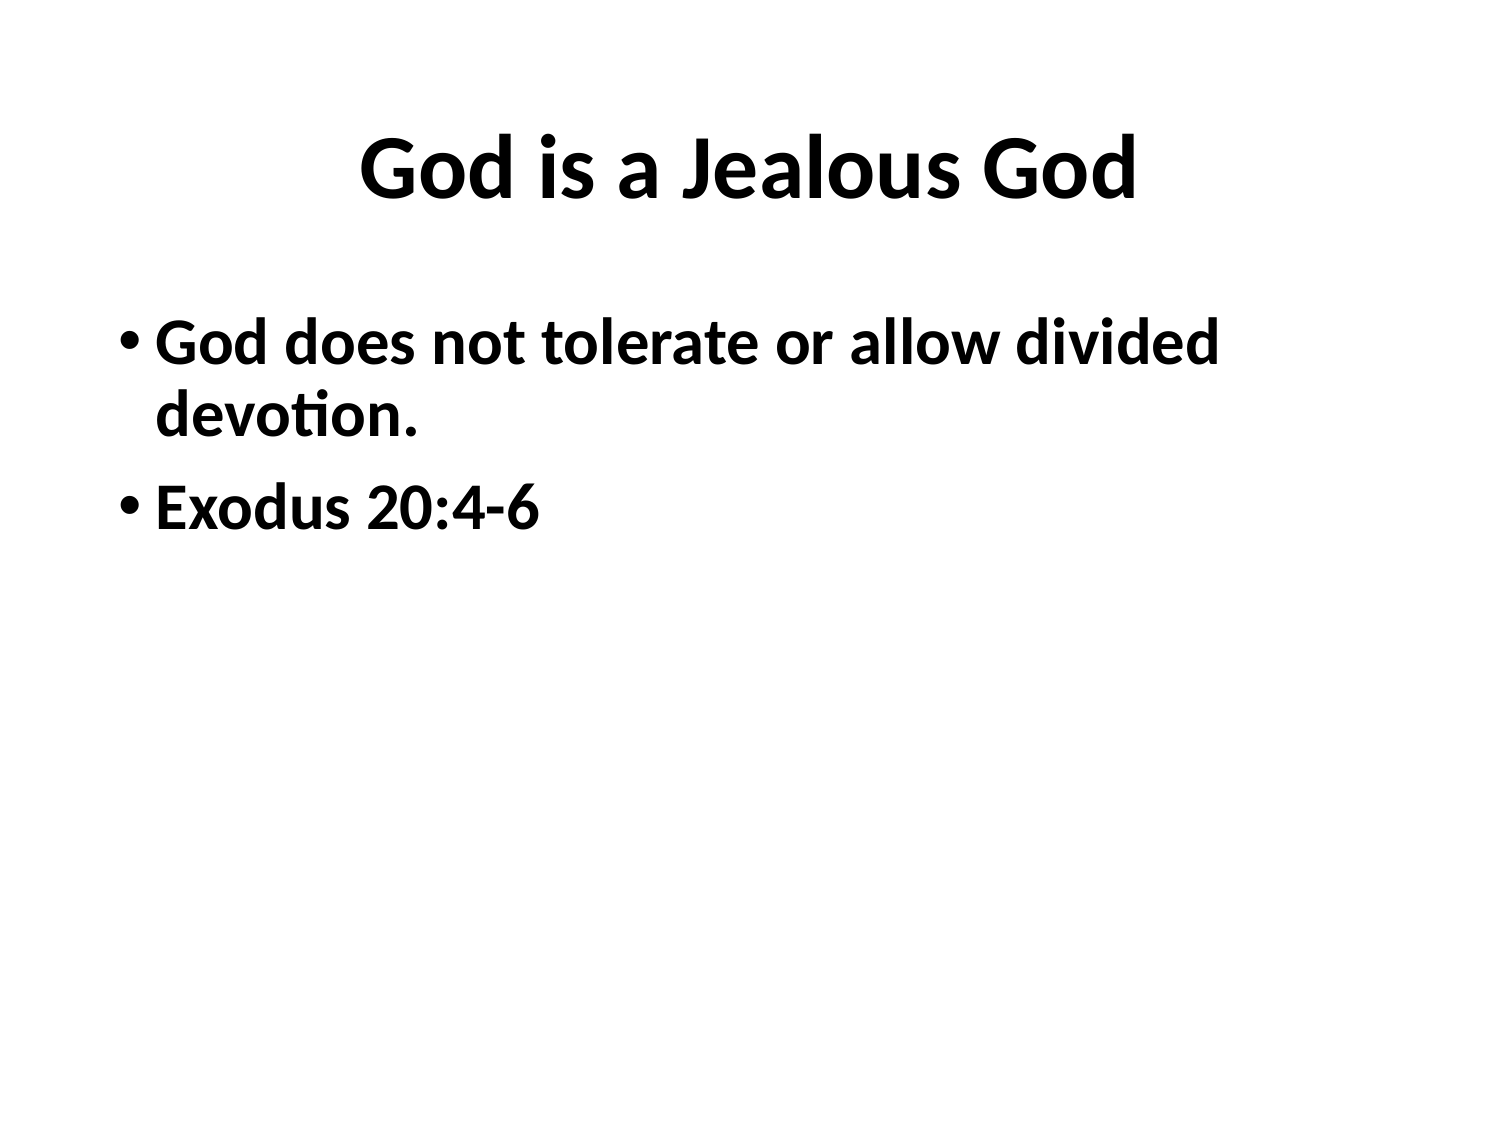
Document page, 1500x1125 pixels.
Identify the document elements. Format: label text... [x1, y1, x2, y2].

list God does not tolerate or allow divided devotion. Exodus 20:4-6 [103, 299, 1397, 1014]
title God is a Jealous God [103, 59, 1397, 278]
